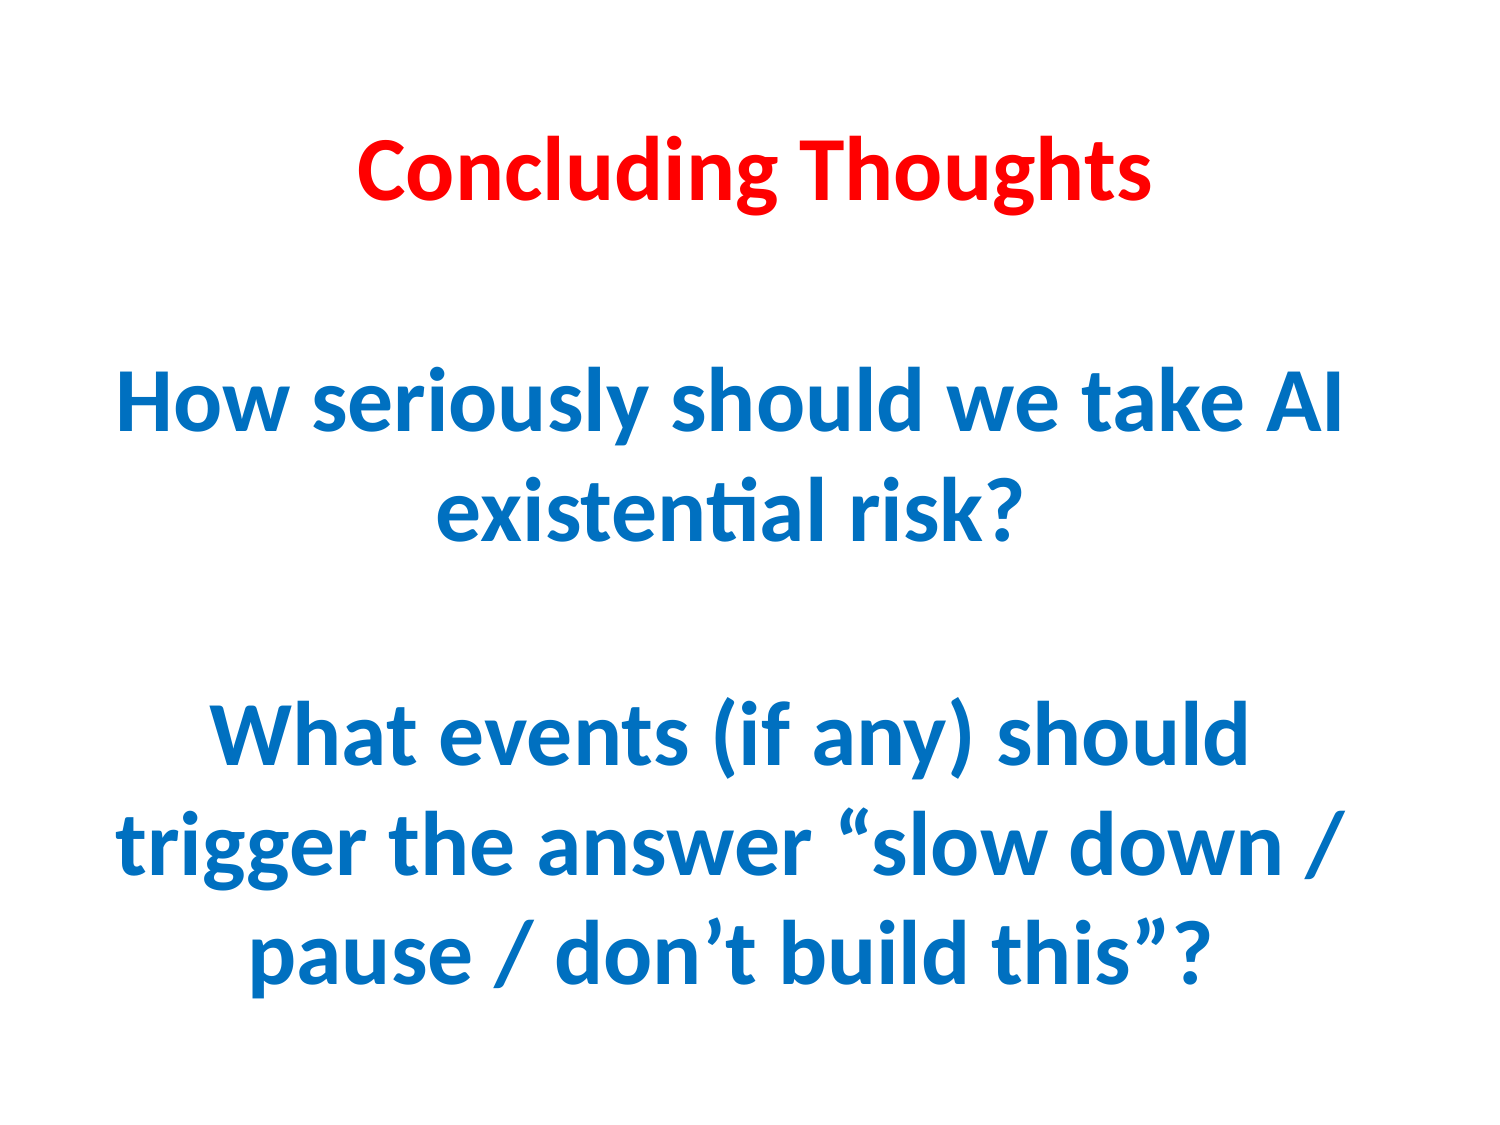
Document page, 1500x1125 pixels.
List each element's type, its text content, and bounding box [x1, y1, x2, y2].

text_box How seriously should we take AI existential risk? [62, 361, 1400, 539]
title Concluding Thoughts [86, 75, 1425, 252]
text_box What events (if any) should trigger the answer “slow down / pause / don’t build this”? [62, 749, 1400, 927]
